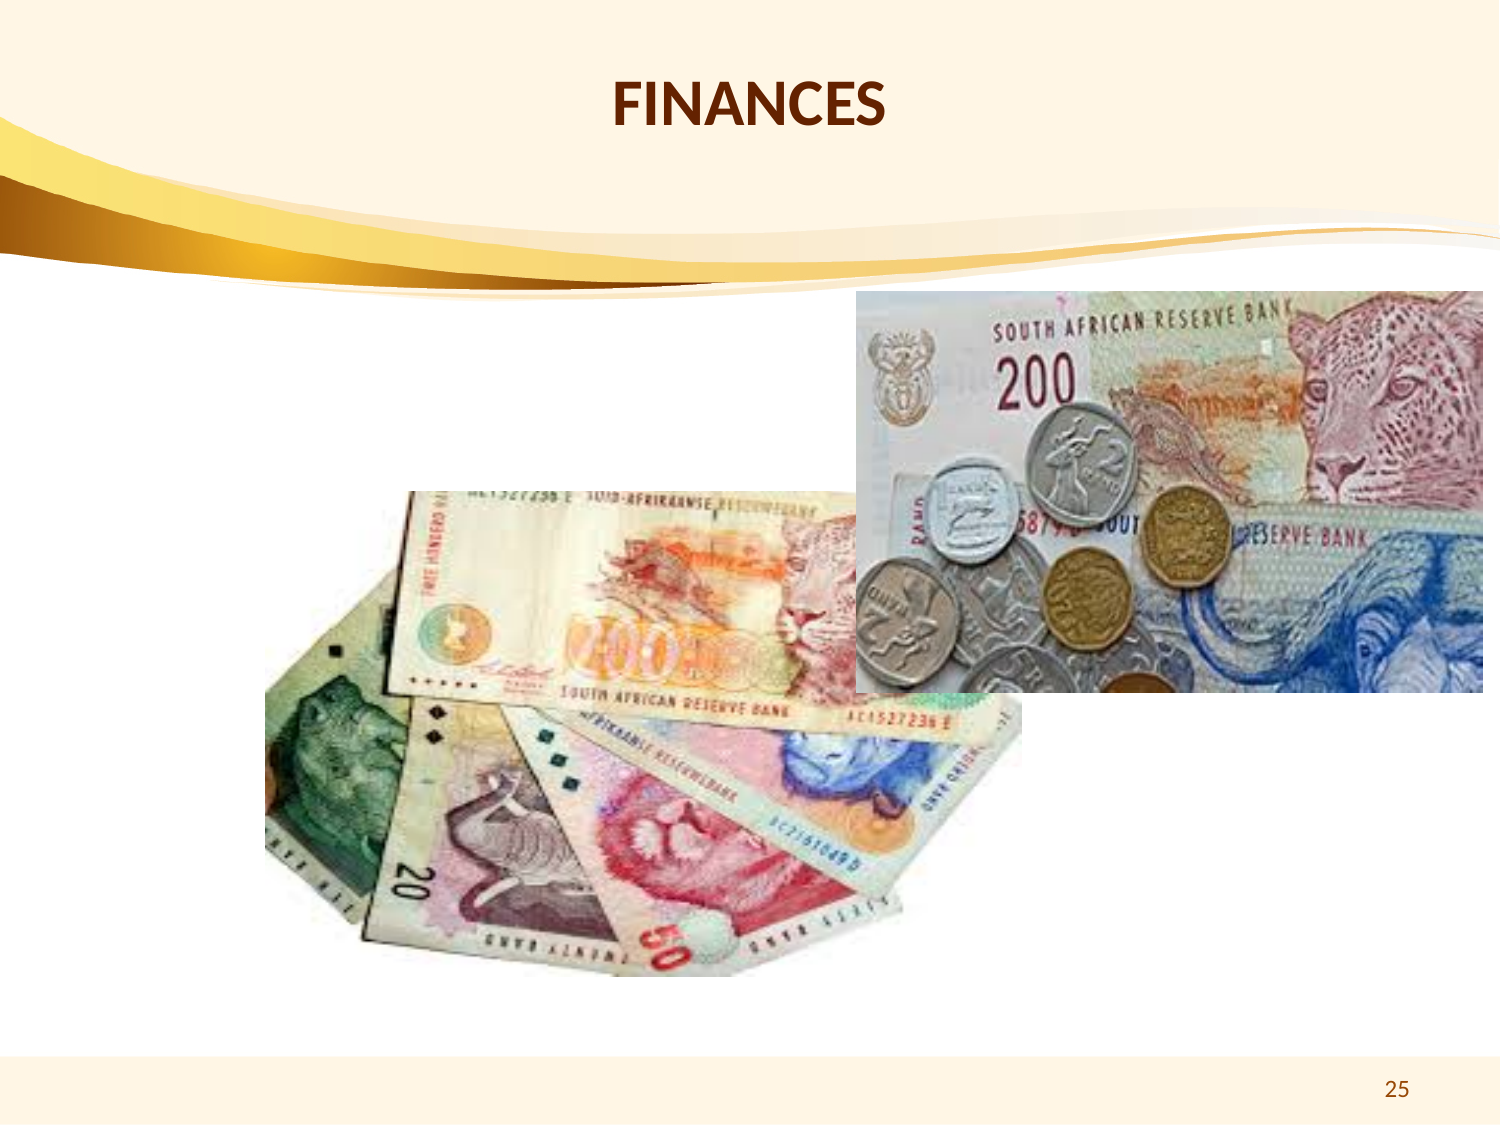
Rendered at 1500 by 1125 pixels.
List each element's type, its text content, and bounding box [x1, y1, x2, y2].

title FINANCES [75, 45, 1425, 233]
slide_number 25 [1074, 1057, 1425, 1118]
picture [0, 0, 1500, 1125]
